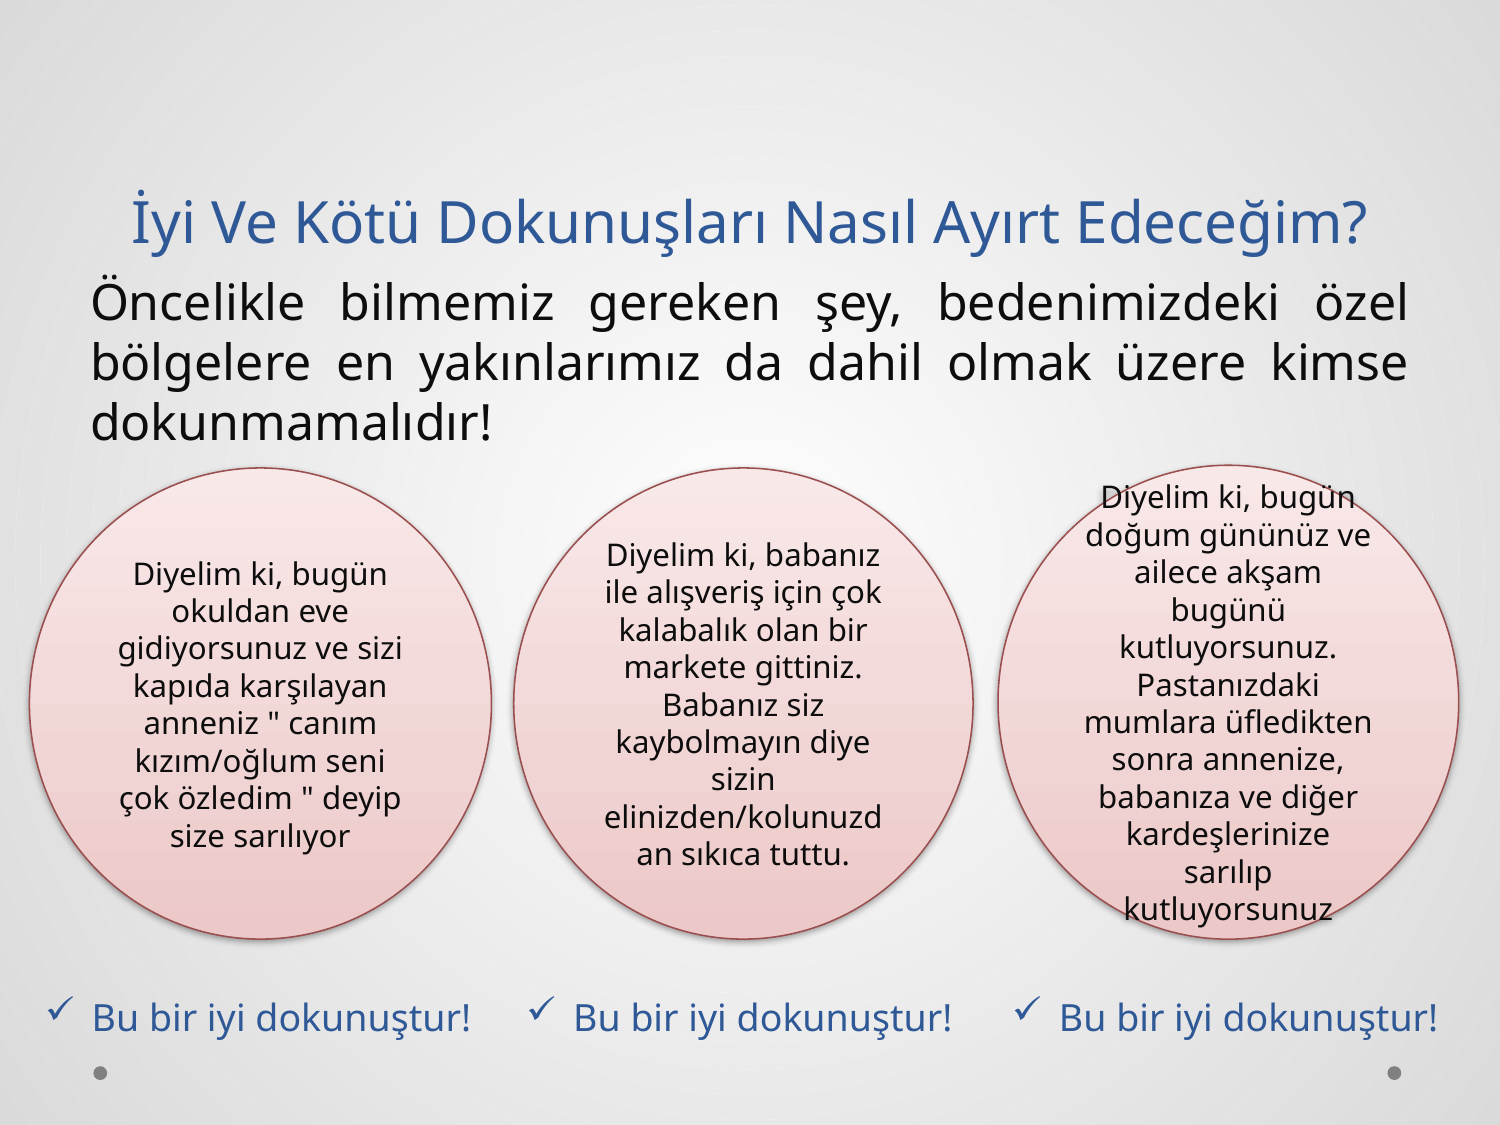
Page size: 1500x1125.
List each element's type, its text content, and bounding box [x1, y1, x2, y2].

text_box Diyelim ki, babanız ile alışveriş için çok kalabalık olan bir markete gittiniz. Babanız siz kaybolmayın diye sizin elinizden/kolunuzdan sıkıca tuttu. [512, 467, 974, 940]
text_box Diyelim ki, bugün okuldan eve gidiyorsunuz ve sizi kapıda karşılayan anneniz " canım kızım/oğlum seni çok özledim " deyip size sarılıyor [28, 467, 493, 940]
list Öncelikle bilmemiz gereken şey, bedenimizdeki özel bölgelere en yakınlarımız da dahil olmak üzere kimse dokunmamalıdır! [75, 262, 1425, 1005]
text_box Bu bir iyi dokunuştur! [29, 986, 496, 1047]
text_box Bu bir iyi dokunuştur! [997, 986, 1464, 1047]
text_box Bu bir iyi dokunuştur! [511, 986, 978, 1047]
text_box Diyelim ki, bugün doğum gününüz ve ailece akşam bugünü kutluyorsunuz. Pastanızdaki mumlara üfledikten sonra annenize, babanıza ve diğer kardeşlerinize sarılıp kutluyorsunuz [997, 464, 1460, 940]
title İyi Ve Kötü Dokunuşları Nasıl Ayırt Edeceğim? [75, 0, 1425, 262]
